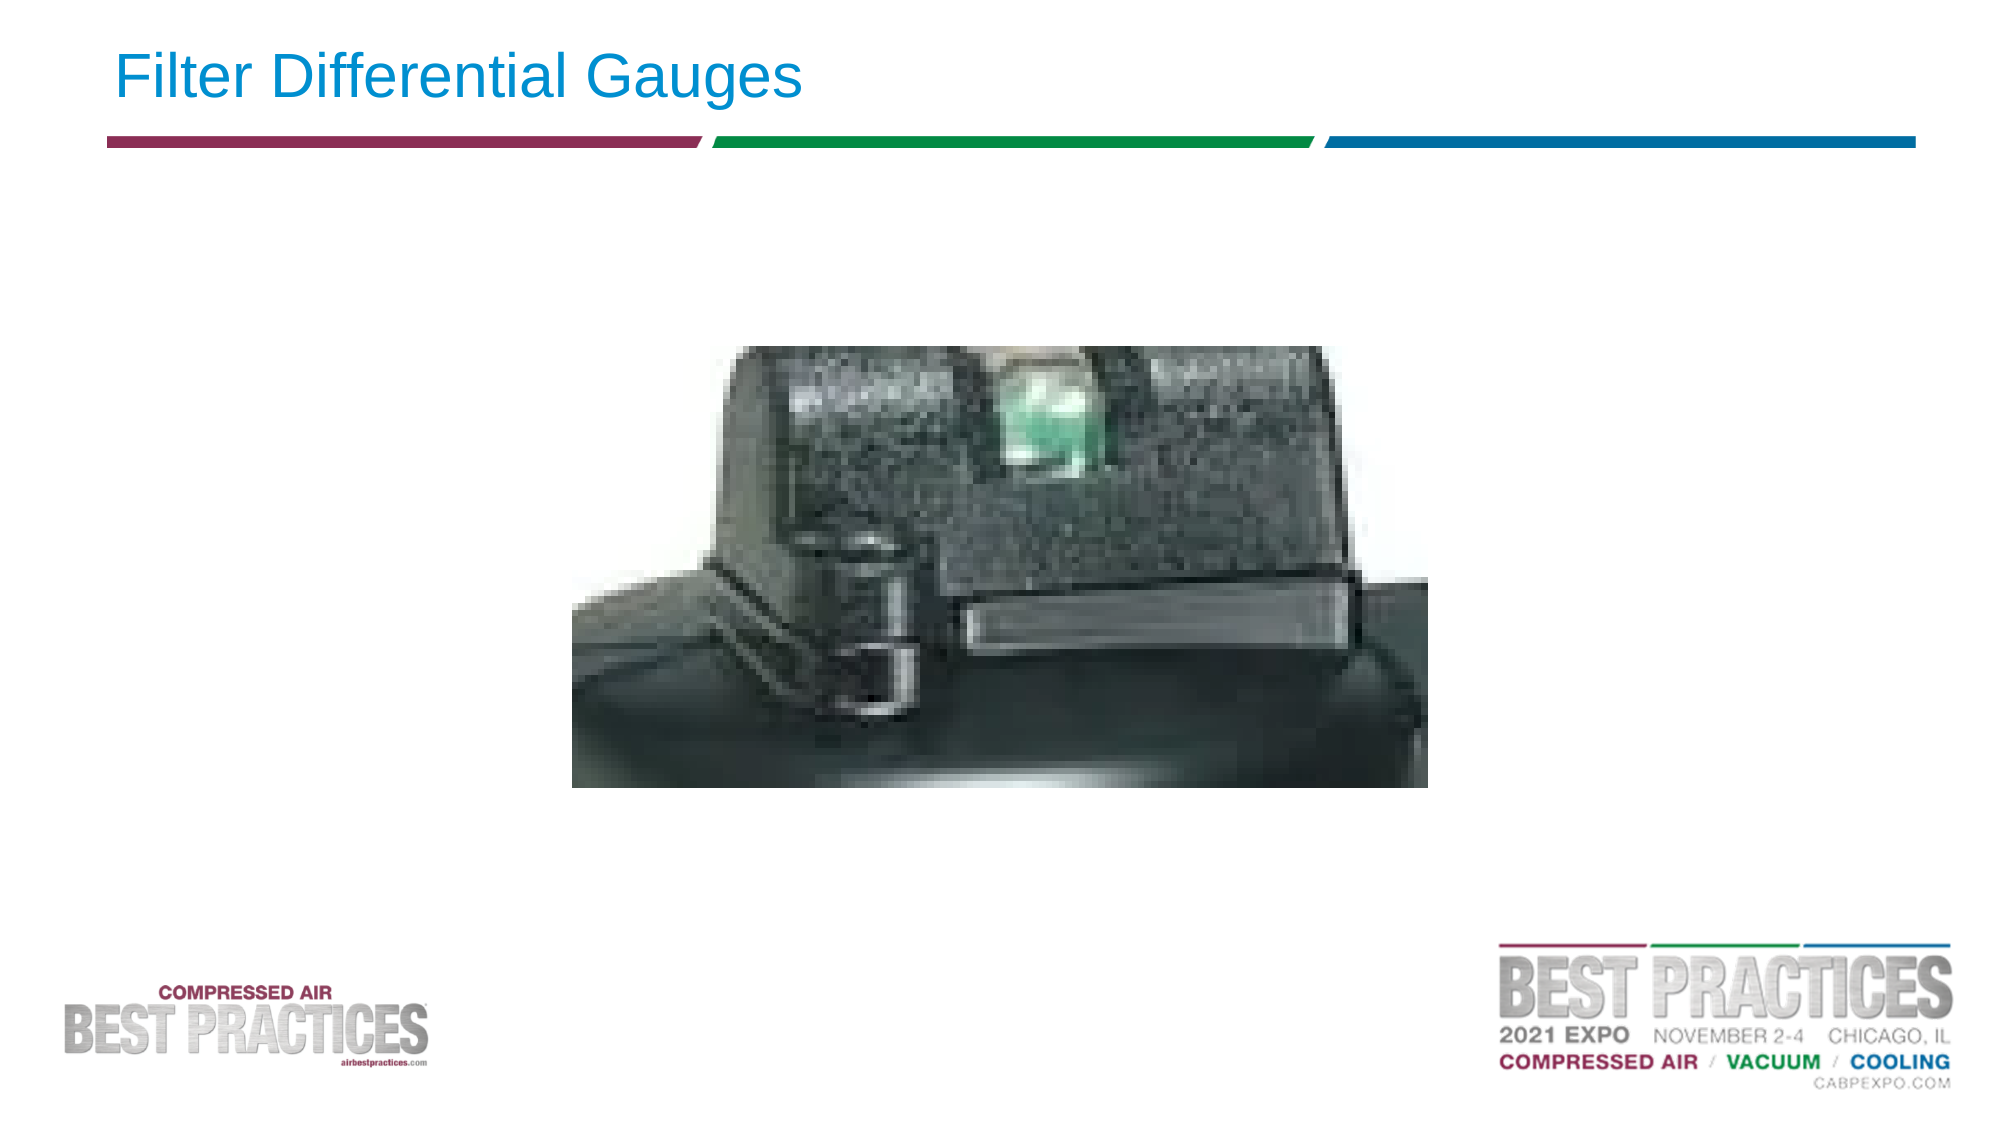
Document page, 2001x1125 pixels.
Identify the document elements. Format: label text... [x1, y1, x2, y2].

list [572, 274, 1427, 788]
picture [99, 117, 1934, 163]
picture [1497, 937, 1955, 1094]
title Filter Differential Gauges [99, 24, 1917, 118]
picture [62, 985, 429, 1068]
